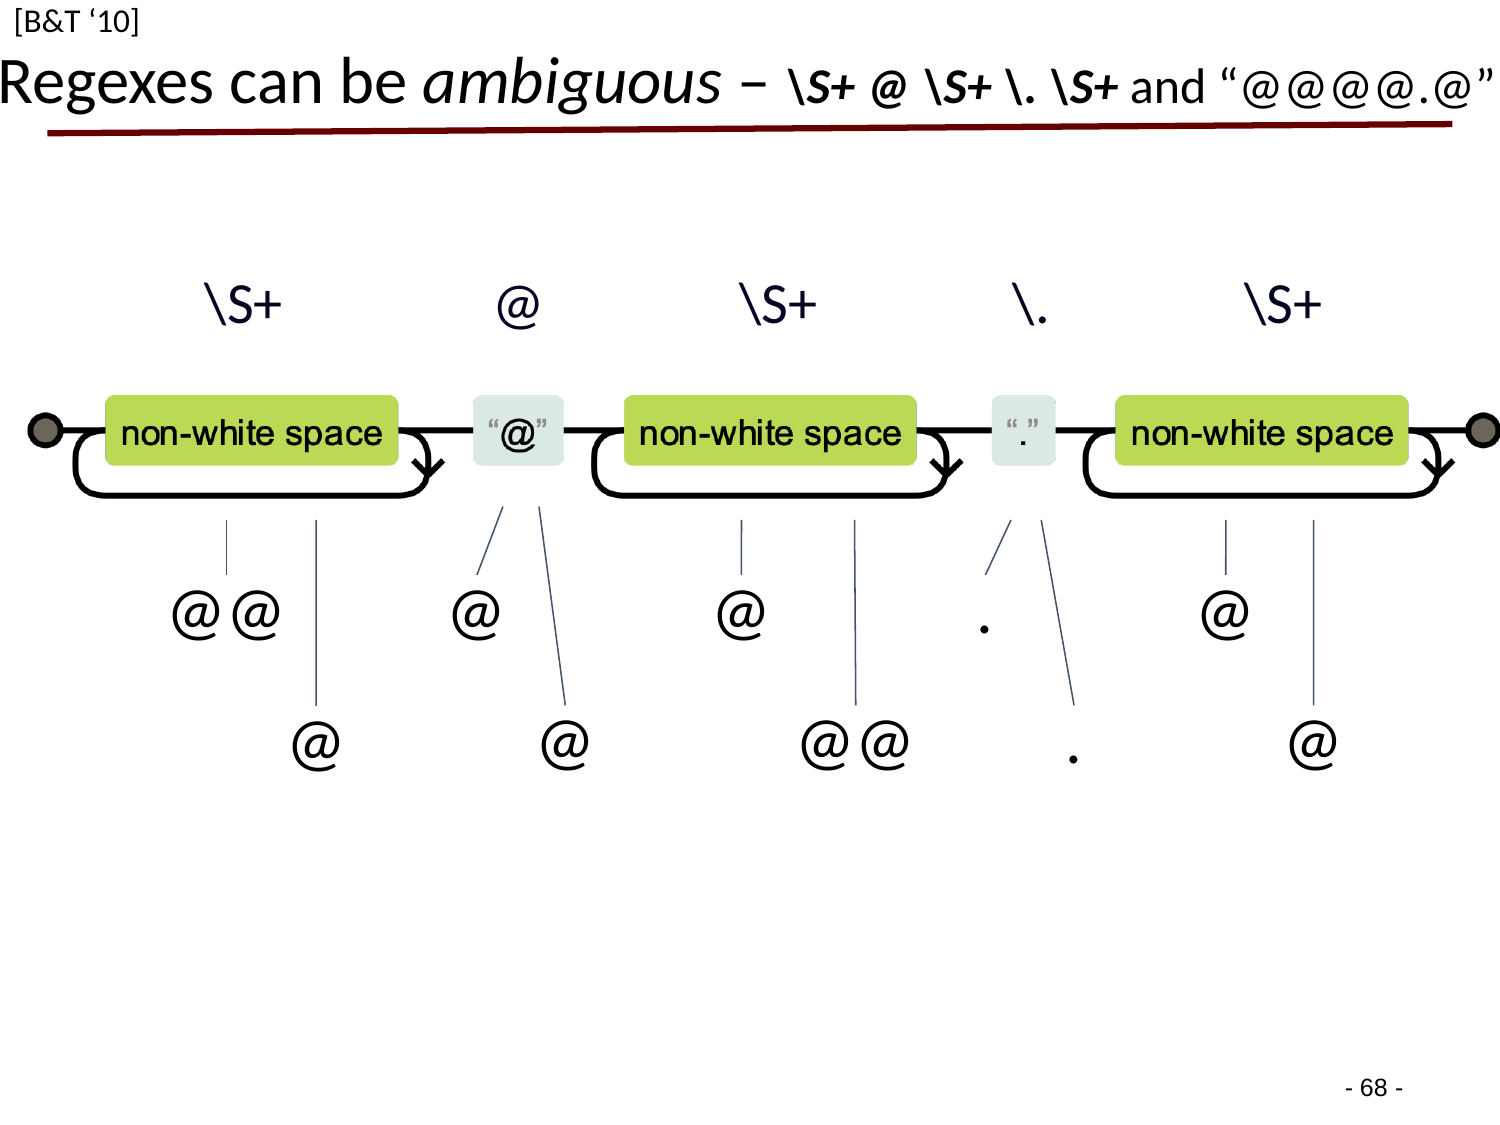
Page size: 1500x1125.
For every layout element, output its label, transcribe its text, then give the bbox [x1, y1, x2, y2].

text_box \S+ [1229, 203, 1365, 327]
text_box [431, 506, 518, 657]
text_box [1180, 519, 1267, 657]
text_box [695, 519, 779, 657]
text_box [150, 519, 269, 657]
text_box \. [997, 203, 1112, 327]
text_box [780, 519, 932, 787]
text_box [270, 519, 362, 788]
title Regexes can be ambiguous – \S+ @ \S+ \. \S+ and “@@@@.@” [0, 20, 1500, 126]
text_box @ [477, 203, 592, 327]
text_box \S+ [190, 203, 304, 327]
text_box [1268, 519, 1360, 787]
text_box [B&T ‘10] [0, 0, 156, 47]
text_box \S+ [724, 203, 839, 327]
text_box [1041, 519, 1099, 787]
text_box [519, 506, 611, 787]
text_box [961, 519, 1012, 657]
picture [0, 364, 1500, 526]
